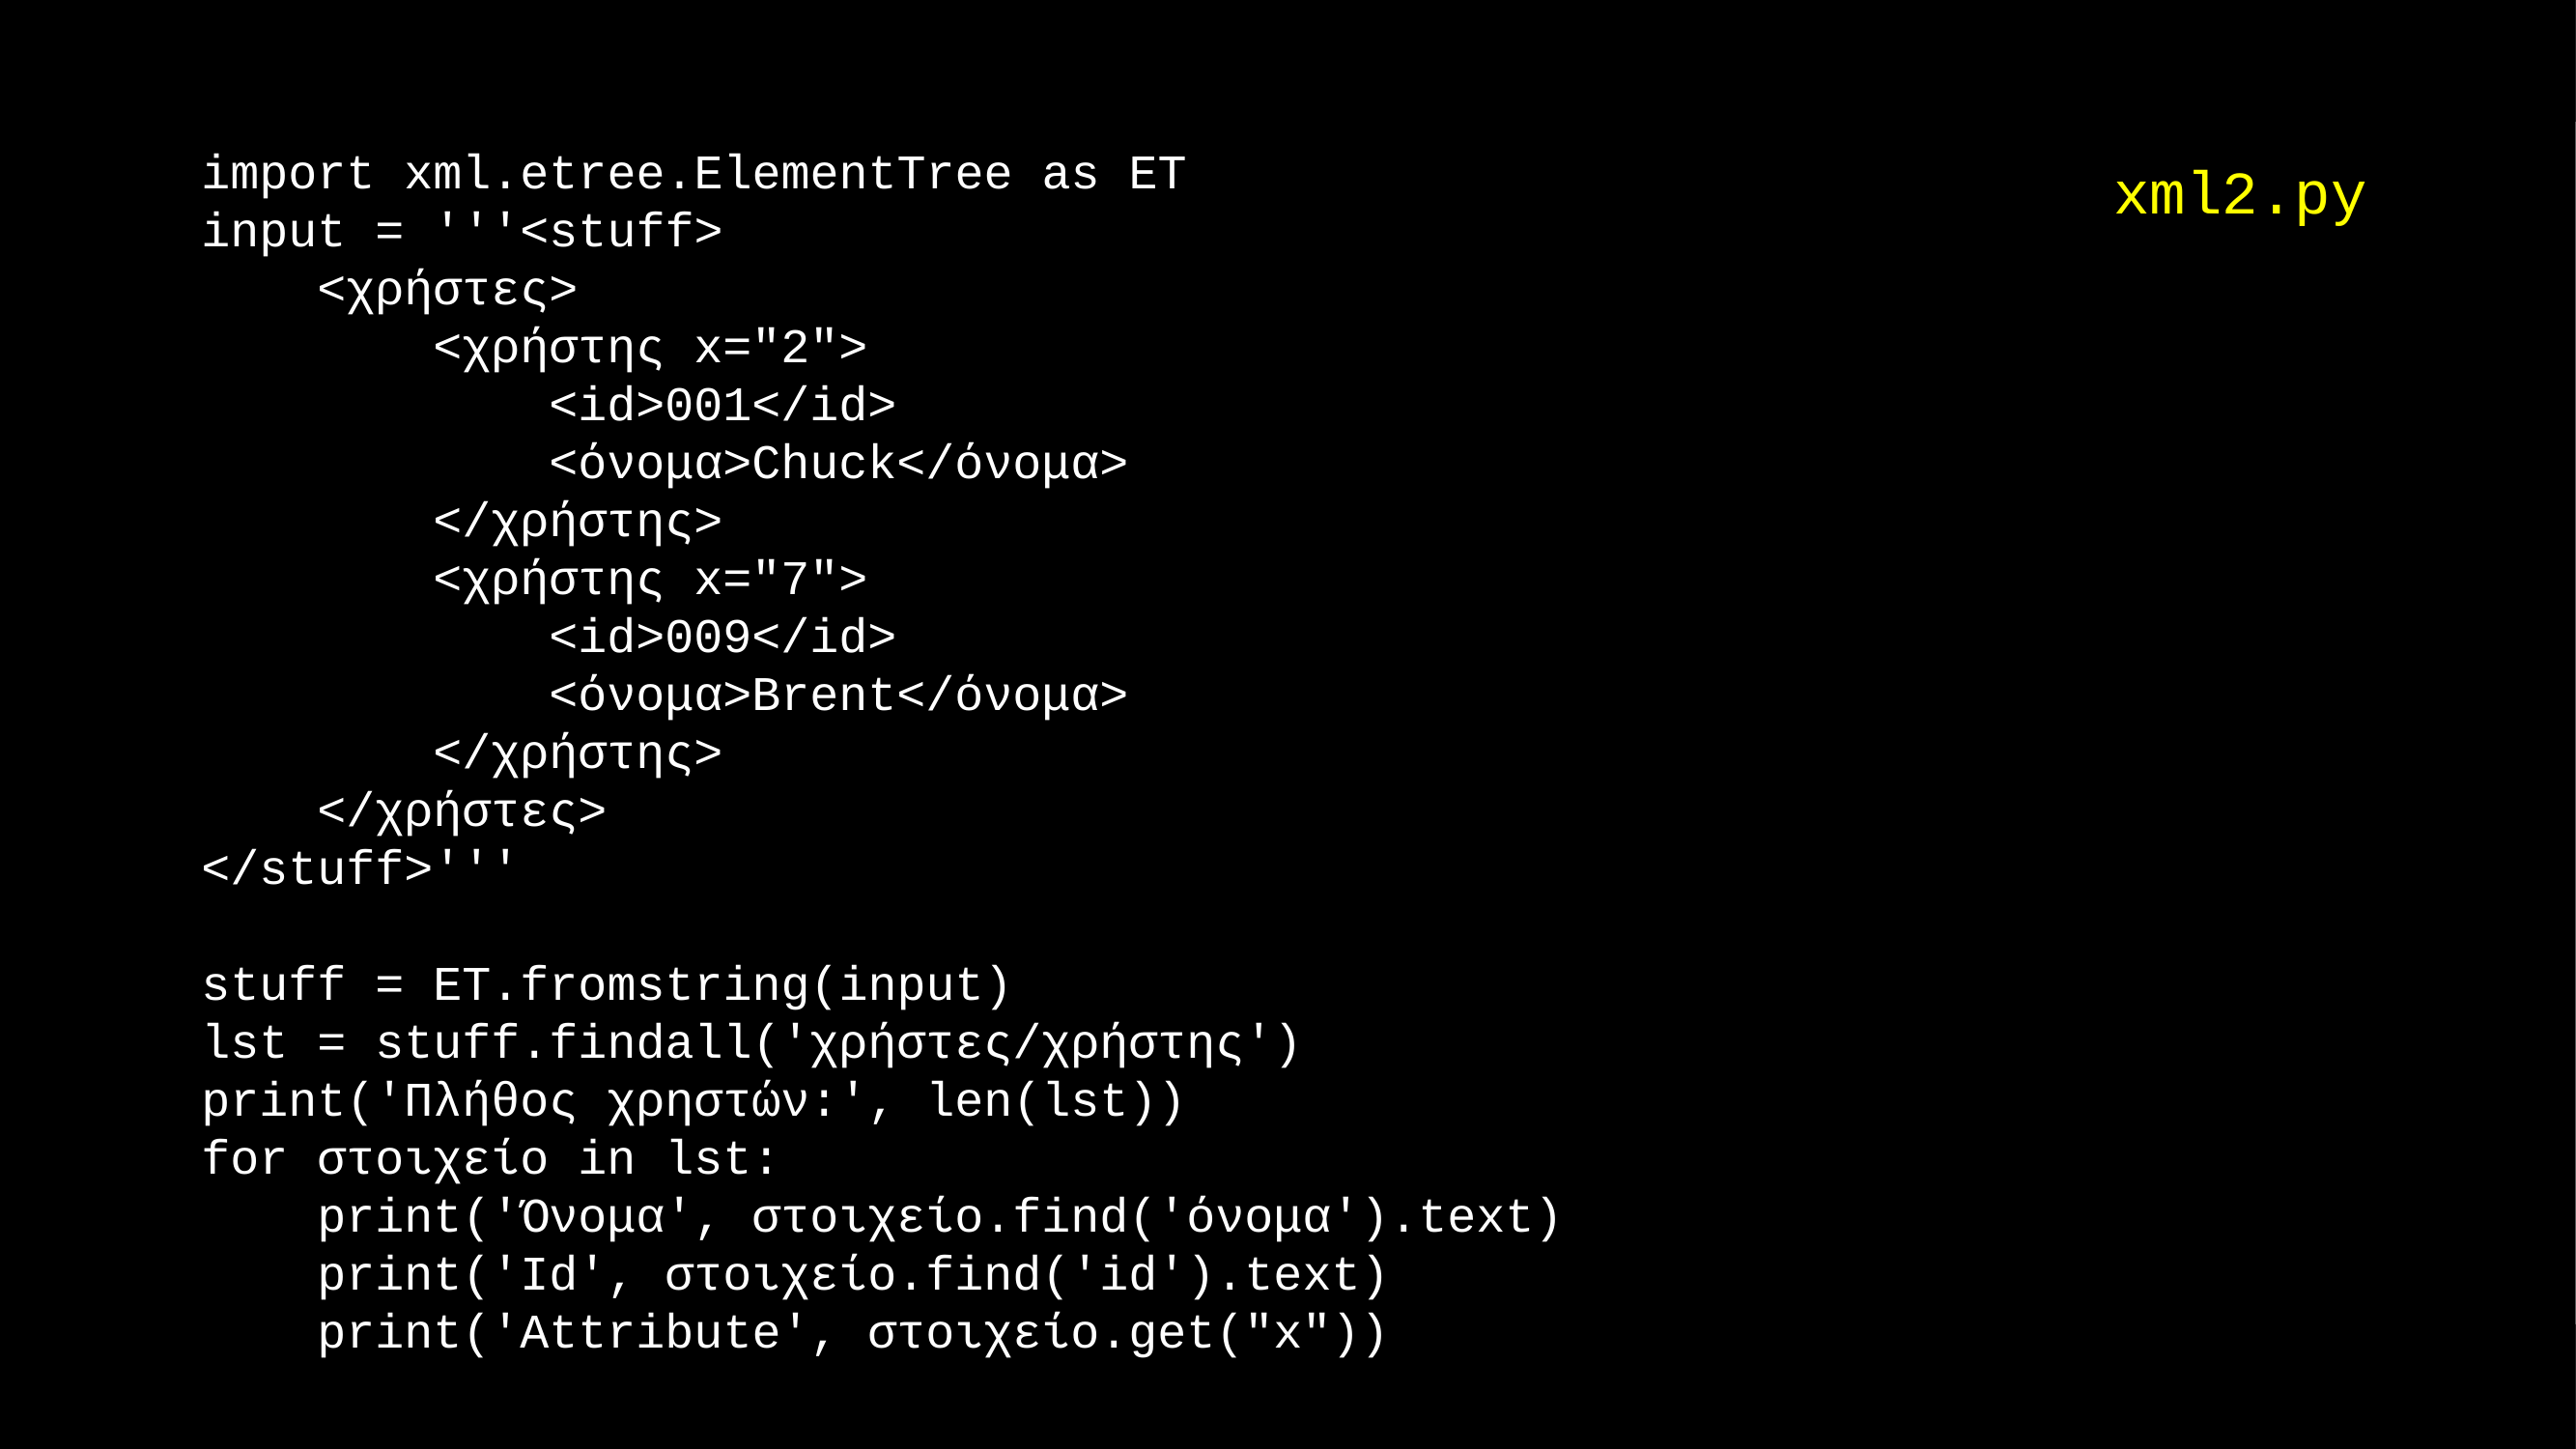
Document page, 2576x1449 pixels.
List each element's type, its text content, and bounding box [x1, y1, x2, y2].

text_box xml2.py [2104, 145, 2377, 234]
text_box import xml.etree.ElementTree as ET input = '''<stuff> <χρήστες> <χρήστης x="2"> <id>001</id> <όνομα>Chuck</όνομα> </χρήστης> <χρήστης x="7"> <id>009</id> <όνομα>Brent</όνομα> </χρήστης> </χρήστες> </stuff>''' stuff = ET.fromstring(input) lst = stuff.findall('χρήστες/χρήστης') print('Πλήθος χρηστών:', len(lst)) for στοιχείο in lst: print('Όνομα', στοιχείο.find('όνομα').text) print('Id', στοιχείο.find('id').text) print('Attribute', στοιχείο.get("x")) [201, 124, 1940, 1376]
